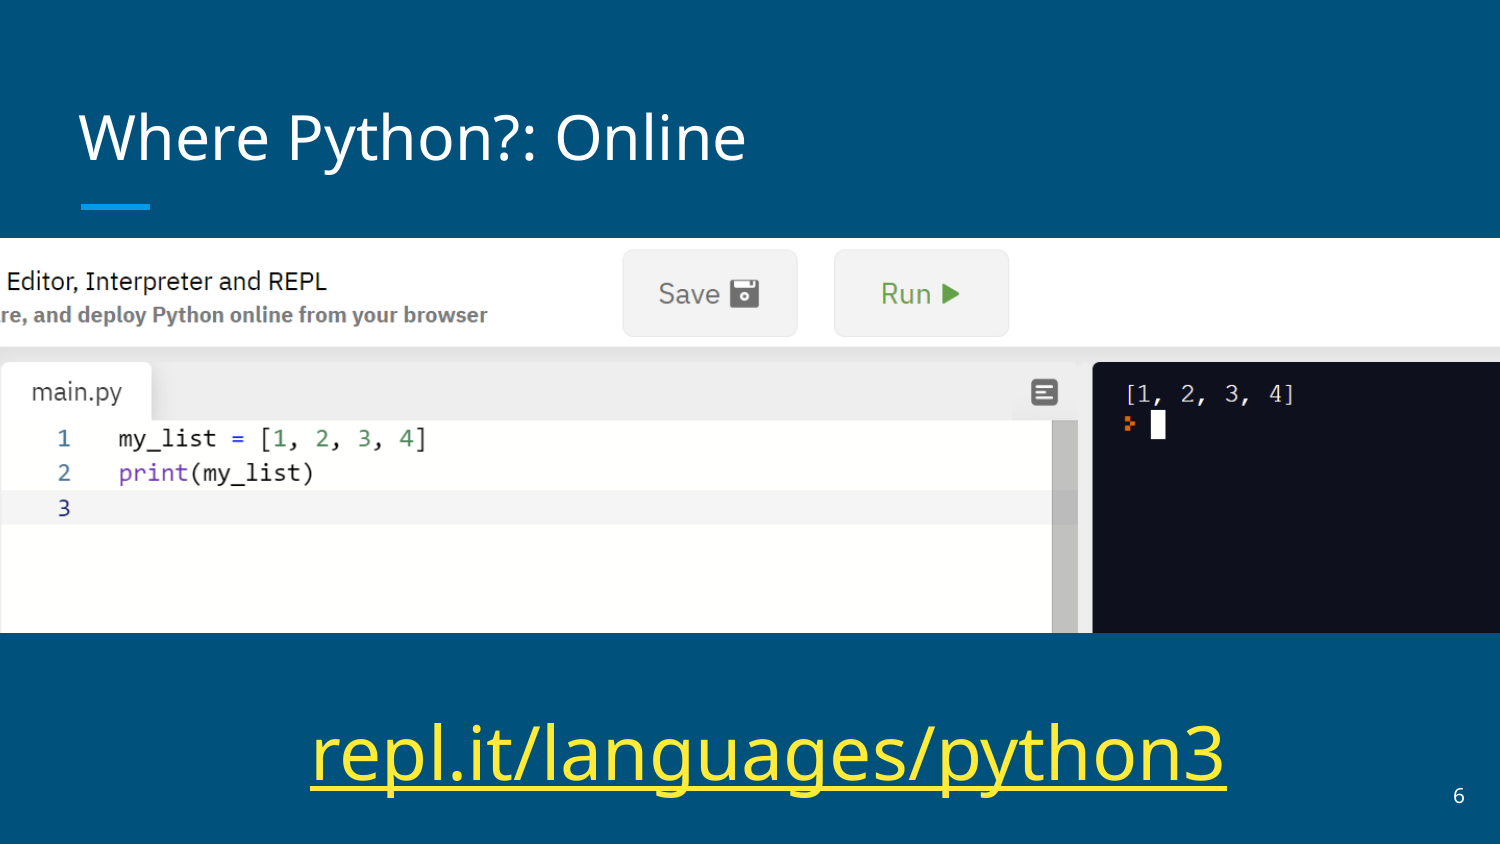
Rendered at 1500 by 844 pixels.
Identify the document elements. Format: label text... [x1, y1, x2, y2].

slide_number 6 [1389, 764, 1480, 830]
picture [0, 239, 1500, 632]
title Where Python?: Online [63, 75, 1437, 188]
list repl.it/languages/python3 [82, 674, 1456, 844]
